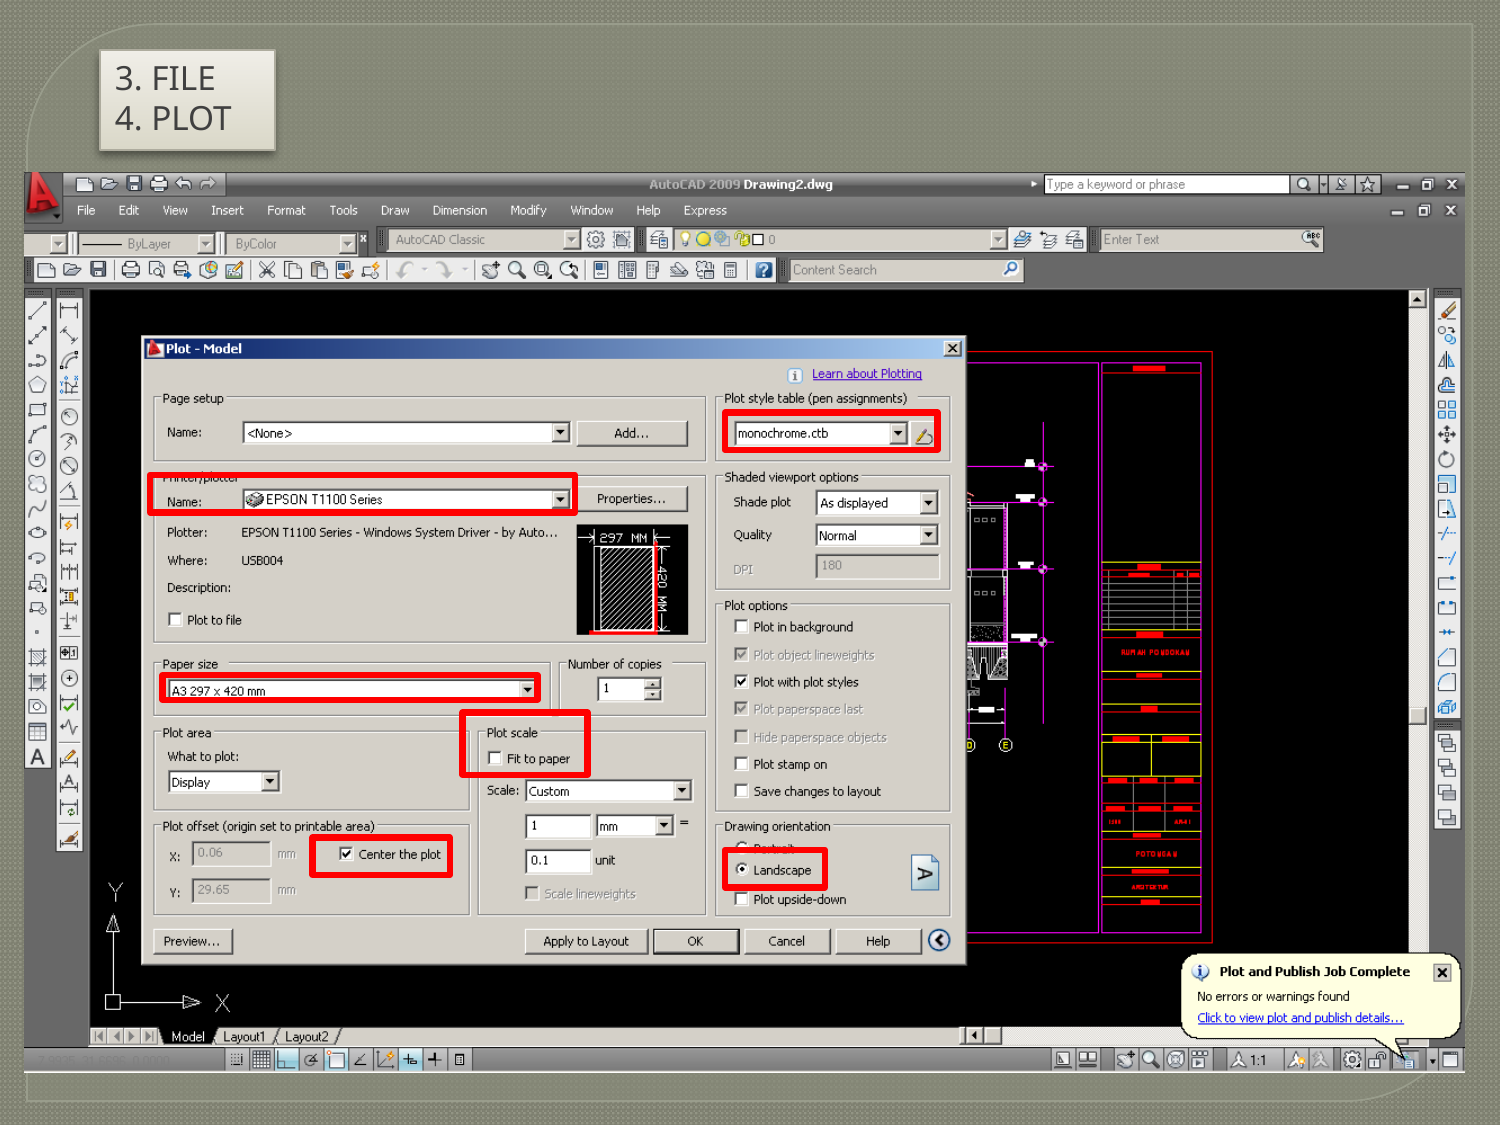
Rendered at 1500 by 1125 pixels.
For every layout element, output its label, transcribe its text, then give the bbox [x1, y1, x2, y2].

text_box 3. FILE 4. PLOT [99, 49, 276, 151]
picture [24, 172, 1466, 1073]
